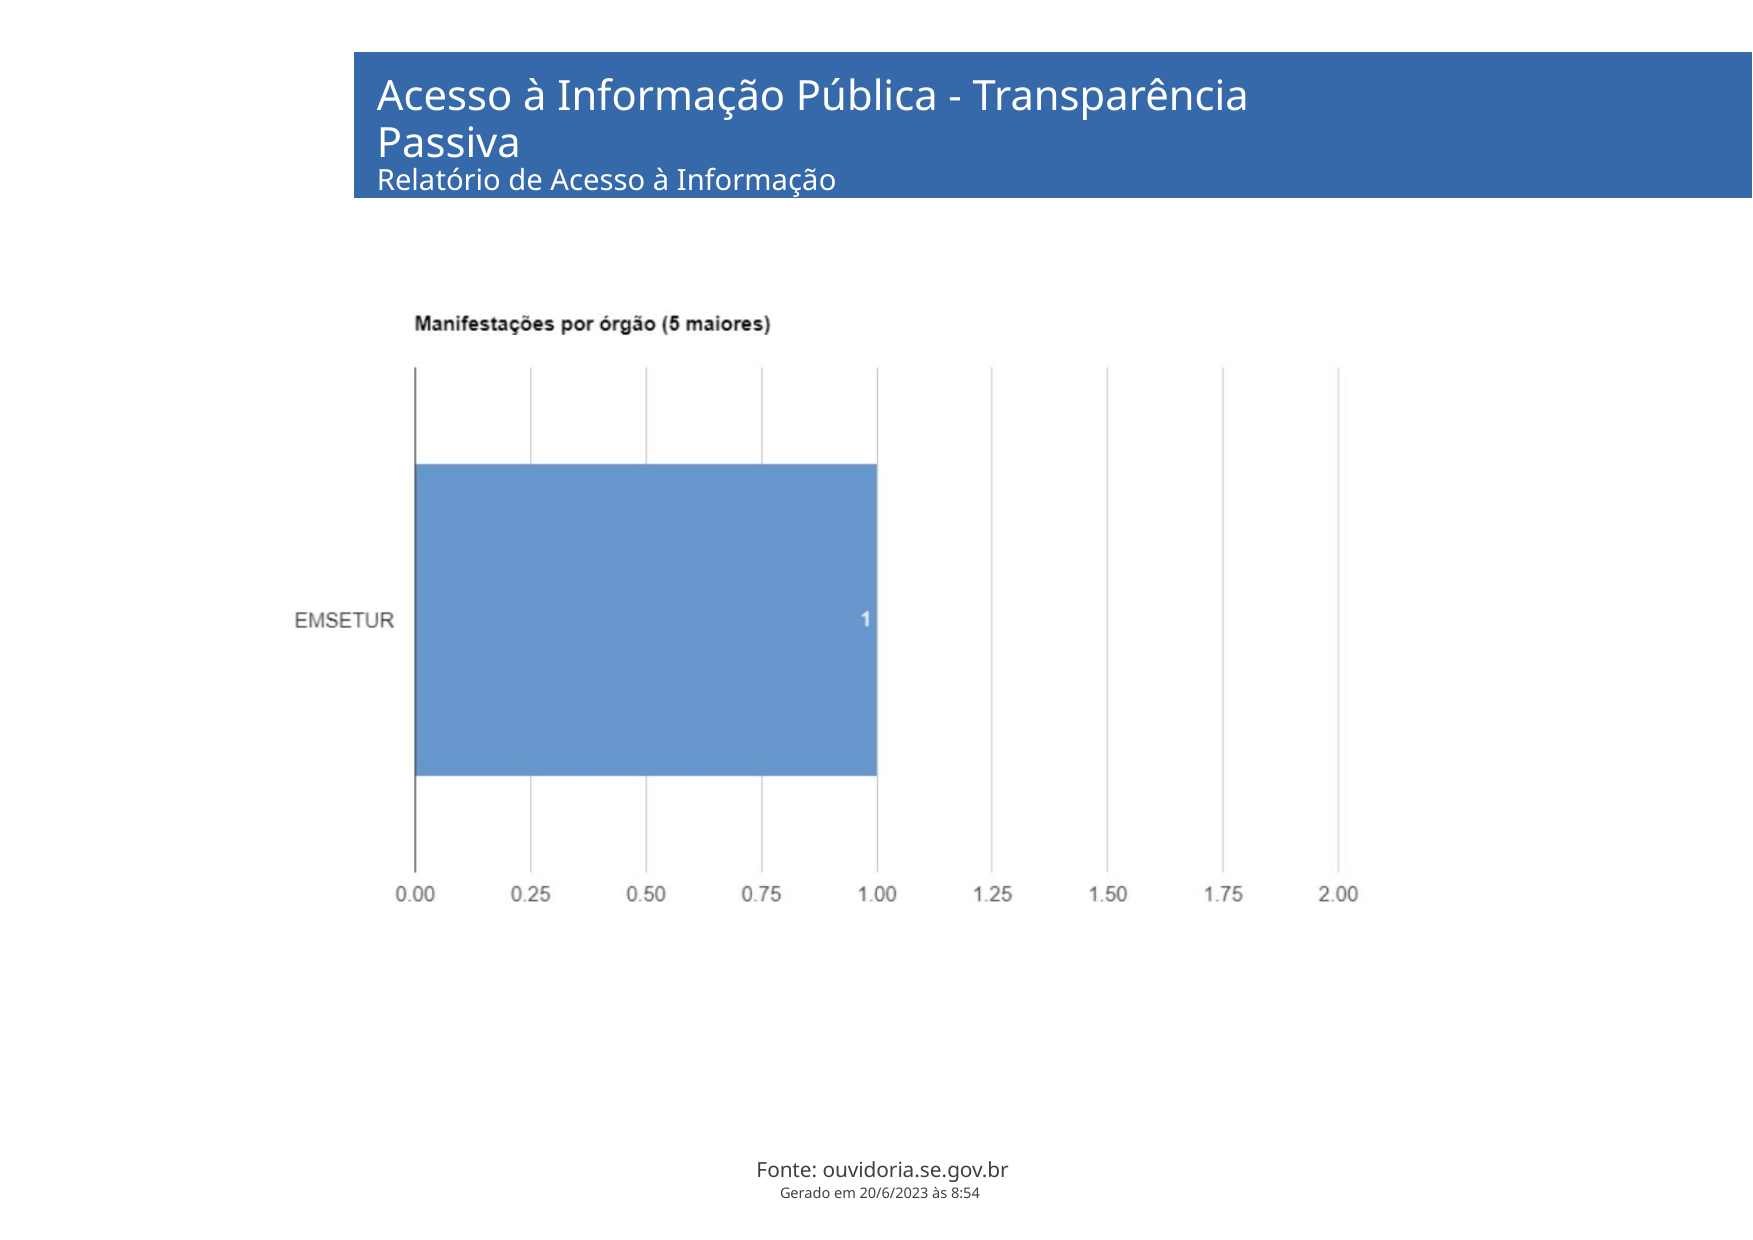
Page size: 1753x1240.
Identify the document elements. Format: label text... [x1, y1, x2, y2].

text_box Fonte: ouvidoria.se.gov.br [756, 1158, 1023, 1182]
text_box Acesso à Informação Pública - Transparência Passiva Relatório de Acesso à Informação EMSETURMaio a Maio de 2023 [376, 72, 1403, 228]
text_box Gerado em 20/6/2023 às 8:54 [780, 1184, 999, 1202]
text_box [354, 52, 1752, 198]
text_box [155, 211, 1599, 1028]
